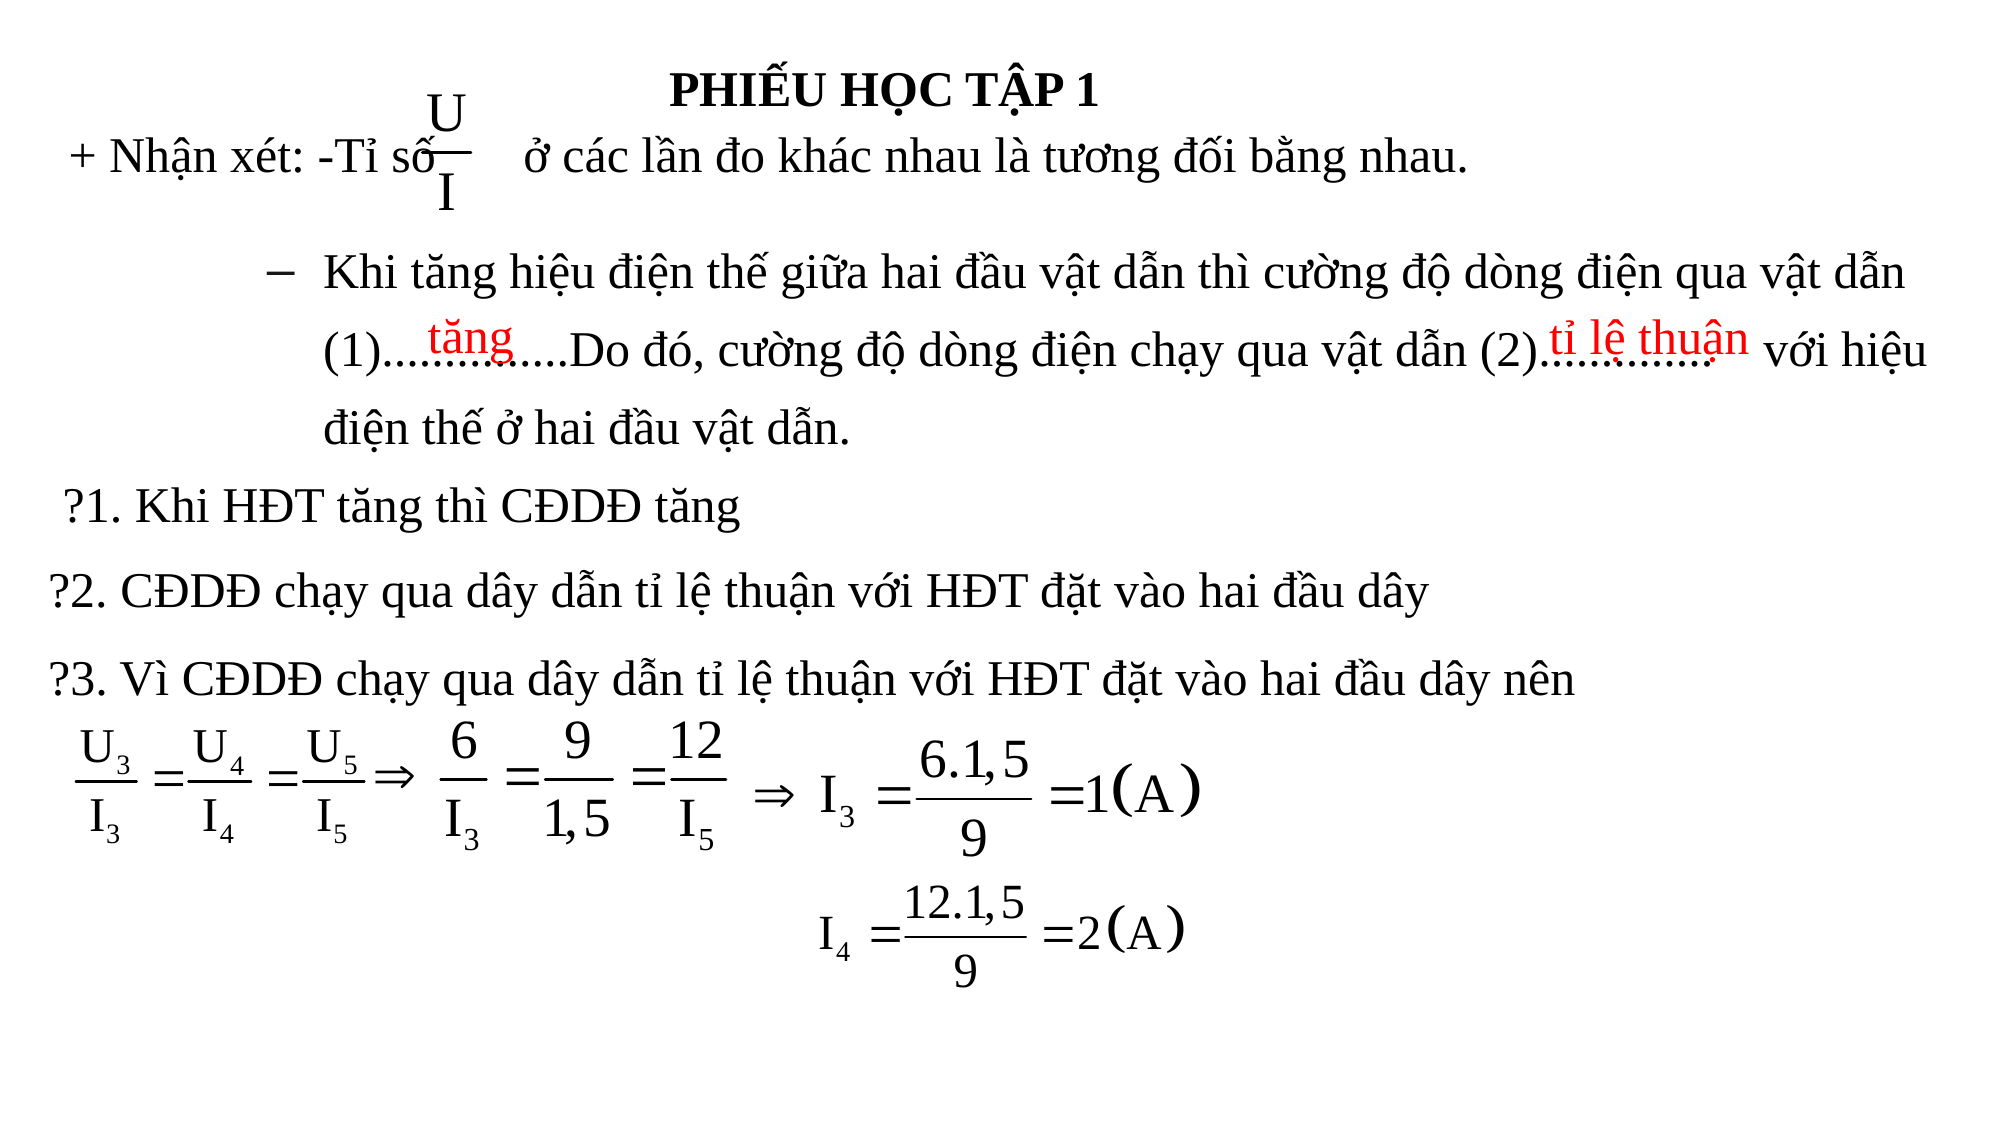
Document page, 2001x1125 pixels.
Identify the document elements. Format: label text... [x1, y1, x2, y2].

text_box tỉ lệ thuận [1521, 297, 2000, 373]
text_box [67, 716, 365, 854]
text_box Khi tăng hiệu điện thế giữa hai đầu vật dẫn thì cường độ dòng điện qua vật dẫn (1)...............Do đó, cường độ dòng điện chạy qua vật dẫn (2).............. với hiệu điện thế ở hai đầu vật dẫn. [252, 213, 2000, 463]
text_box PHIẾU HỌC TẬP 1 [384, 31, 1386, 114]
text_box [810, 871, 1190, 1000]
text_box ?2. CĐDĐ chạy qua dây dẫn tỉ lệ thuận với HĐT đặt vào hai đầu dây [33, 532, 1522, 619]
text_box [745, 724, 1208, 869]
text_box + Nhận xét: -Tỉ số ở các lần đo khác nhau là tương đối bằng nhau. [484, 114, 1485, 213]
text_box ?1. Khi HĐT tăng thì CĐDĐ tăng [47, 446, 1311, 532]
text_box ?3. Vì CĐDĐ chạy qua dây dẫn tỉ lệ thuận với HĐT đặt vào hai đầu dây nên [33, 619, 1874, 713]
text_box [412, 77, 484, 223]
text_box + Nhận xét: -Tỉ số ở các lần đo khác nhau là tương đối bằng nhau. [53, 114, 412, 250]
text_box tăng [412, 295, 589, 371]
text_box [365, 705, 740, 863]
